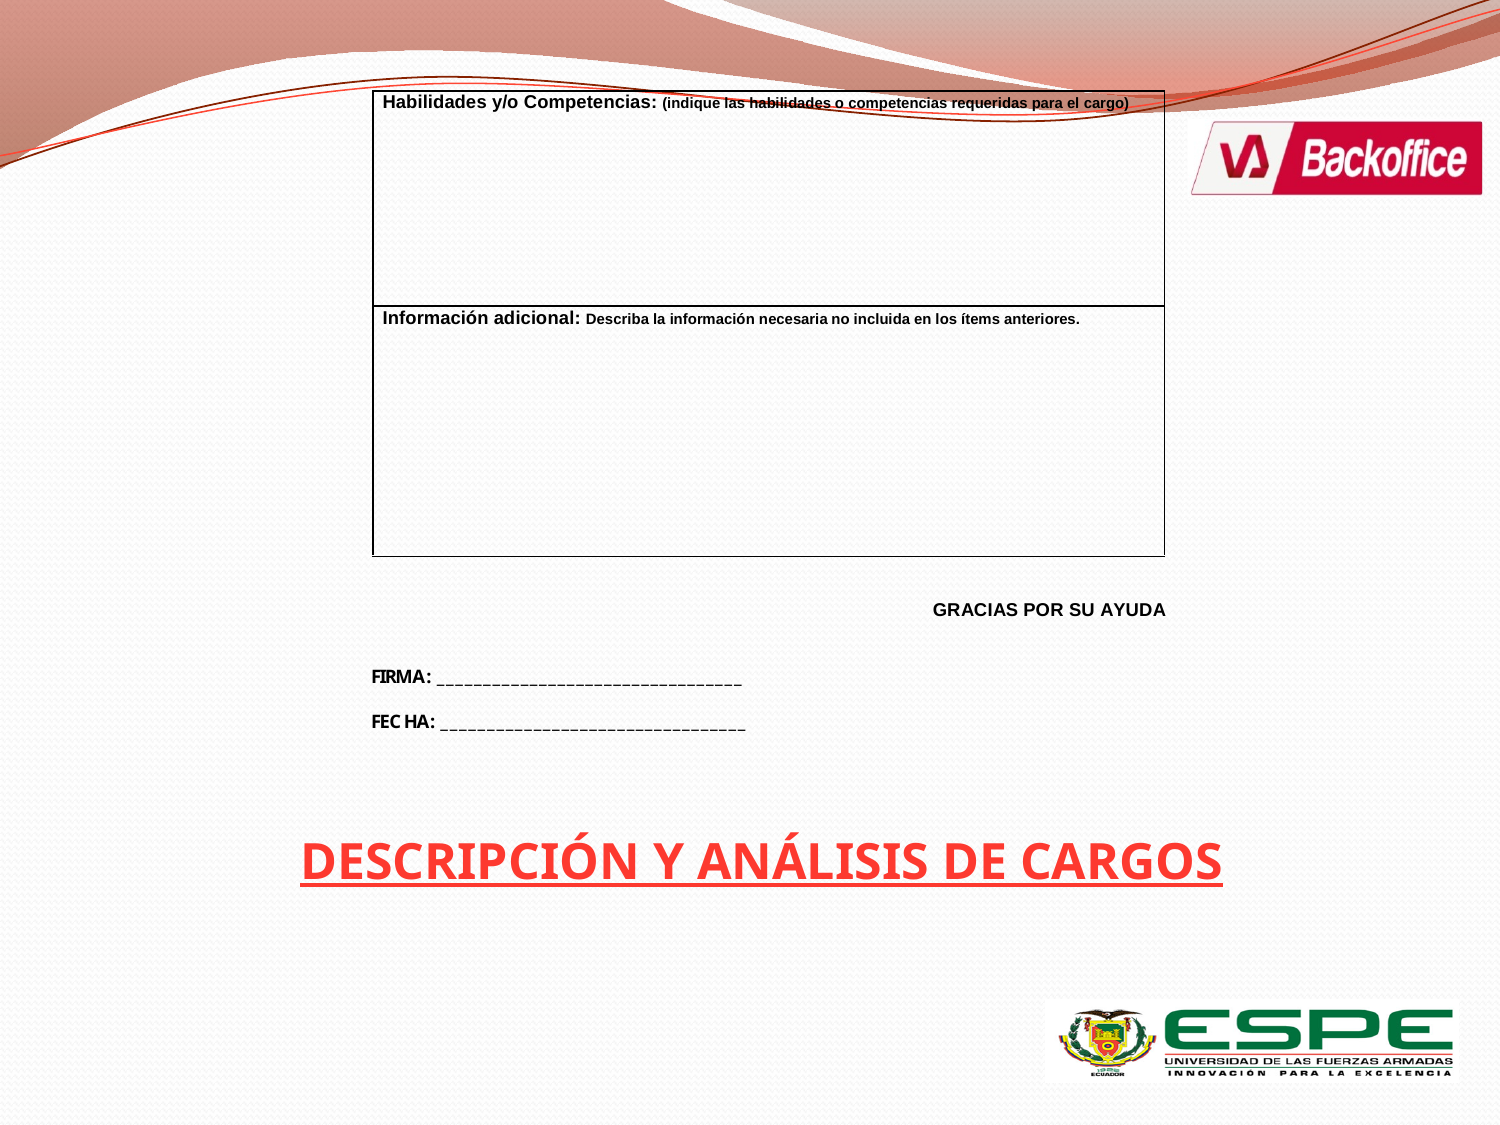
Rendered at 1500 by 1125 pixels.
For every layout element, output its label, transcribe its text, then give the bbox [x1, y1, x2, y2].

text_box DESCRIPCIÓN Y ANÁLISIS DE CARGOS [230, 822, 1294, 897]
picture [1187, 119, 1483, 197]
picture [1045, 999, 1459, 1083]
picture [359, 89, 1176, 734]
